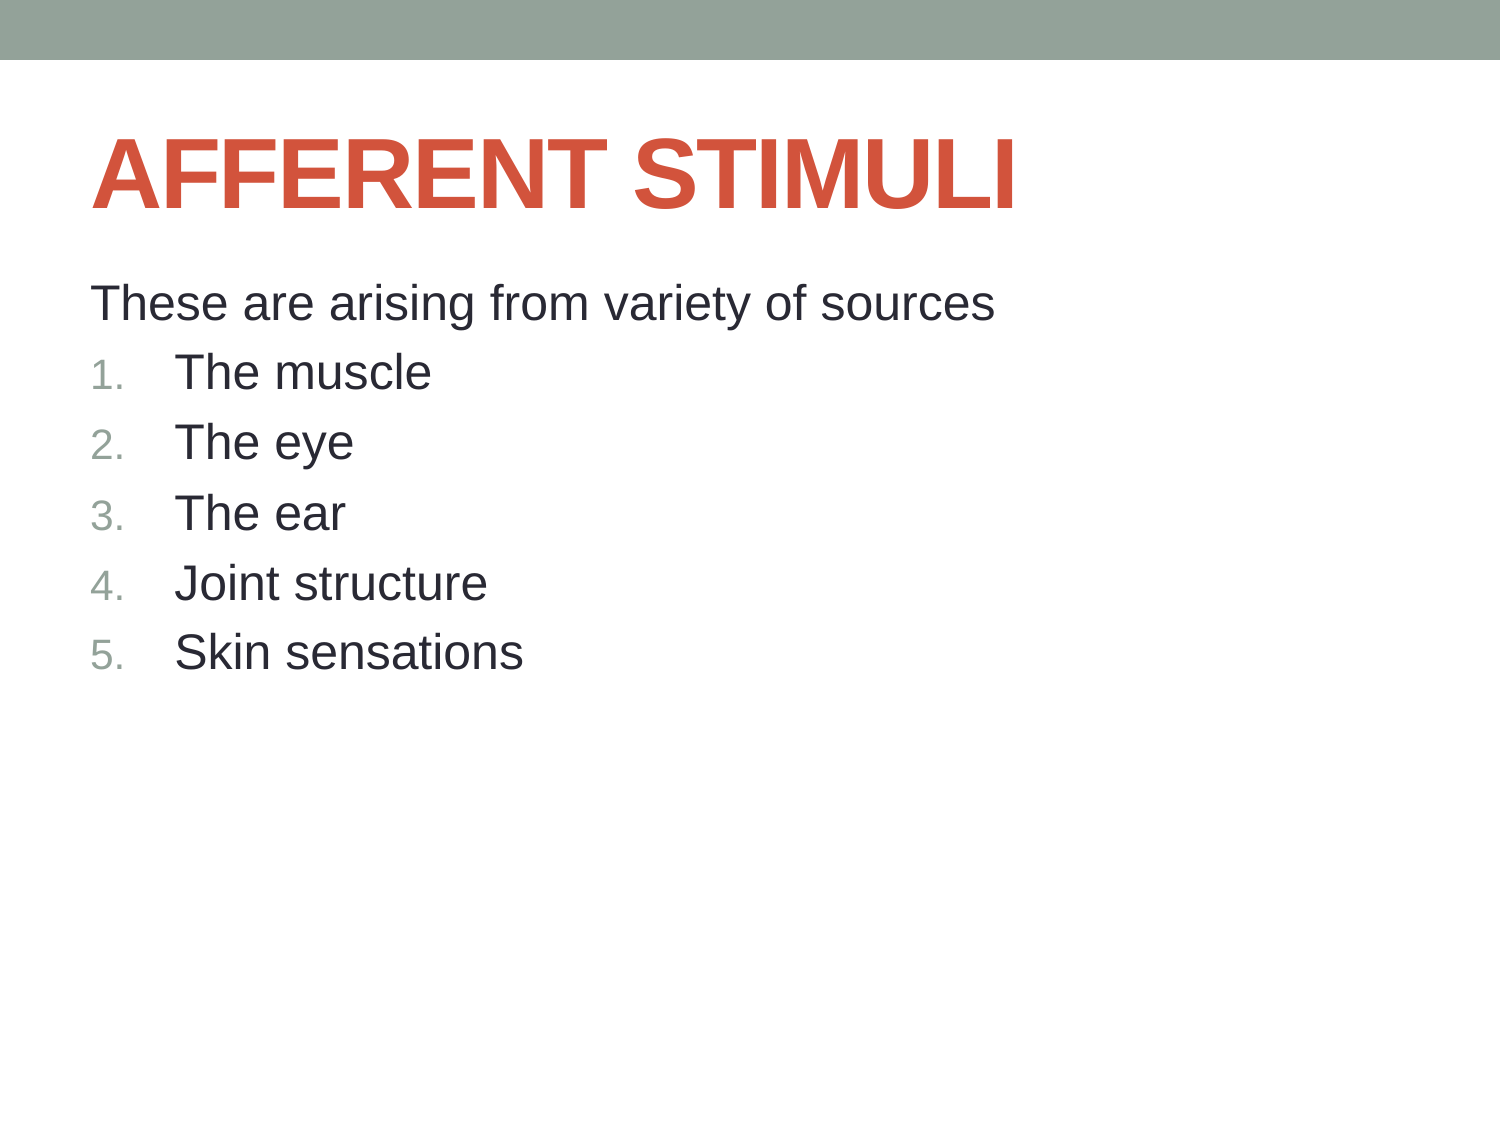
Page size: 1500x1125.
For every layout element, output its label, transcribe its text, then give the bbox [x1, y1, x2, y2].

list These are arising from variety of sources The muscle The eye The ear Joint structure Skin sensations [75, 262, 1425, 1063]
title AFFERENT STIMULI [75, 87, 1425, 250]
